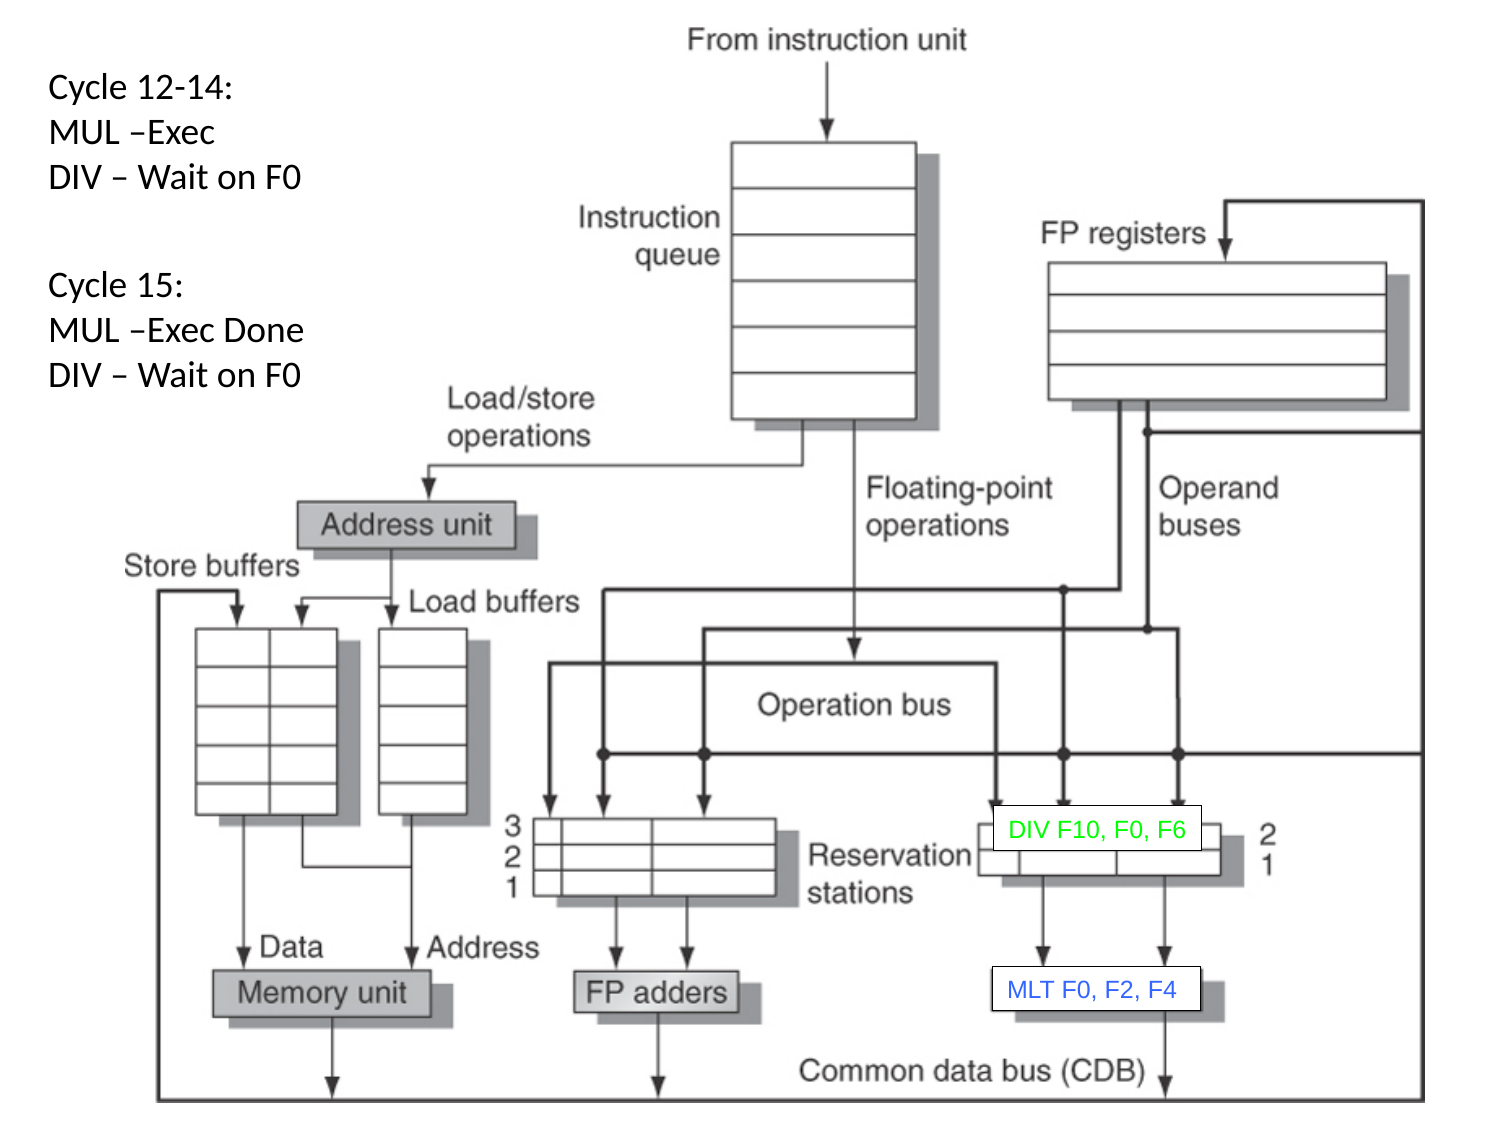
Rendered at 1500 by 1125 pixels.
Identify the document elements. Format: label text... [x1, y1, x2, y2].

text_box Cycle 15: MUL –Exec Done DIV – Wait on F0 [33, 252, 119, 403]
picture [124, 27, 1426, 1103]
text_box Cycle 12-14: MUL –Exec DIV – Wait on F0 [33, 54, 119, 205]
